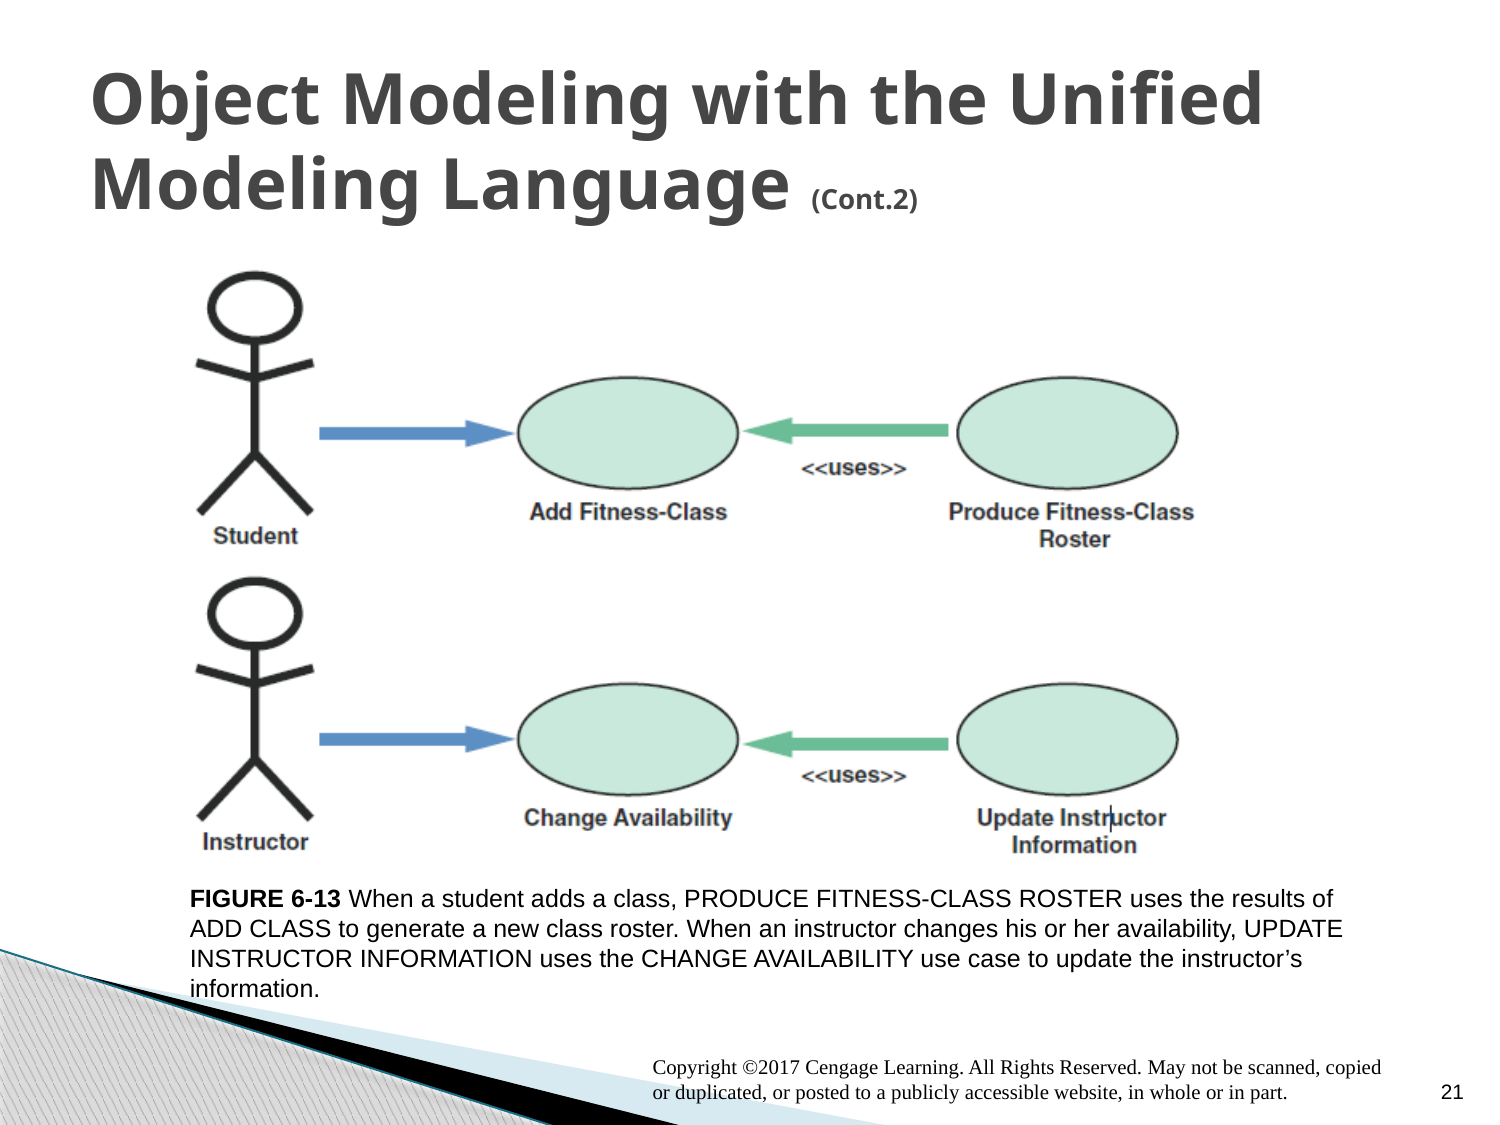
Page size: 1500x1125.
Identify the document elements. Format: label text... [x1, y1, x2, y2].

slide_number 21 [1419, 1051, 1479, 1112]
text_box FIGURE 6-13 When a student adds a class, PRODUCE FITNESS-CLASS ROSTER uses the results of ADD CLASS to generate a new class roster. When an instructor changes his or her availability, UPDATE INSTRUCTOR INFORMATION uses the CHANGE AVAILABILITY use case to update the instructor’s information. [174, 874, 1400, 1010]
footer Copyright ©2017 Cengage Learning. All Rights Reserved. May not be scanned, copied or duplicated, or posted to a publicly accessible website, in whole or in part. [637, 1051, 1419, 1112]
picture [174, 256, 1216, 863]
title Object Modeling with the Unified Modeling Language (Cont.2) [75, 45, 1425, 233]
